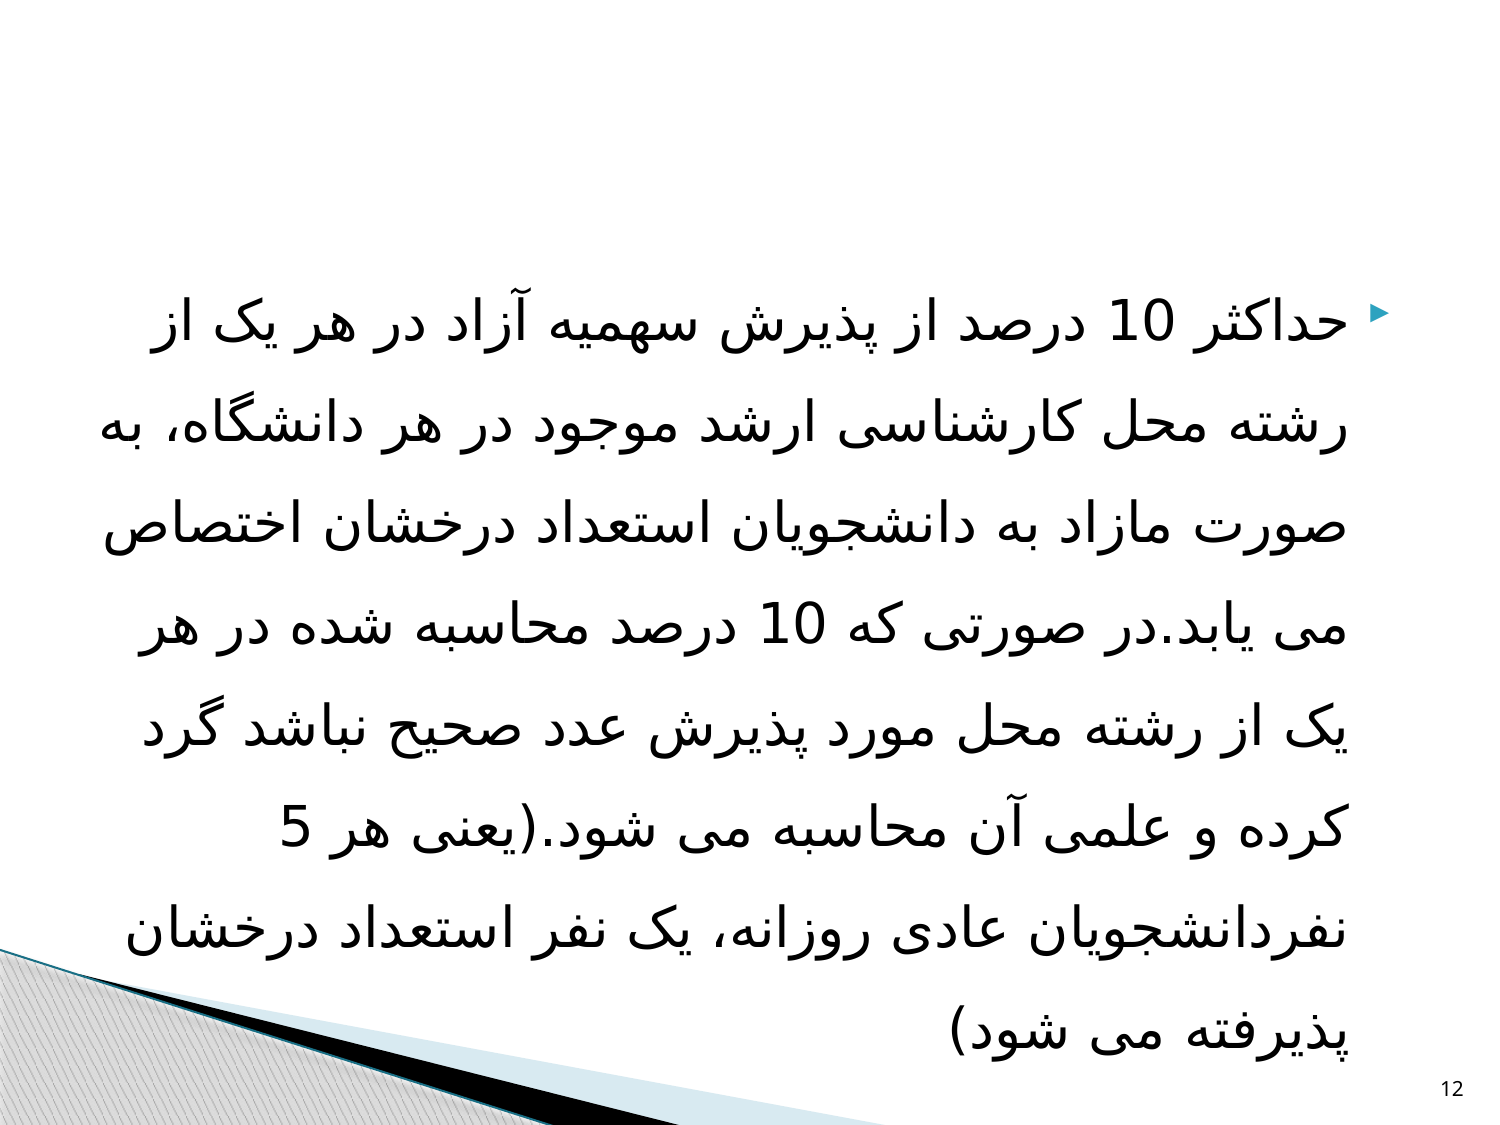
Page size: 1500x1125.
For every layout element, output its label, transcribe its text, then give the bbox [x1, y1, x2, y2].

list حداکثر 10 درصد از پذیرش سهمیه آزاد در هر یک از رشته محل کارشناسی ارشد موجود در هر دانشگاه، به صورت مازاد به دانشجویان استعداد درخشان اختصاص می یابد.در صورتی که 10 درصد محاسبه شده در هر یک از رشته محل مورد پذیرش عدد صحیح نباشد گرد کرده و علمی آن محاسبه می شود.(یعنی هر 5 نفردانشجویان عادی روزانه، یک نفر استعداد درخشان پذیرفته می شود) [75, 243, 1425, 986]
slide_number 12 [1418, 1051, 1479, 1112]
